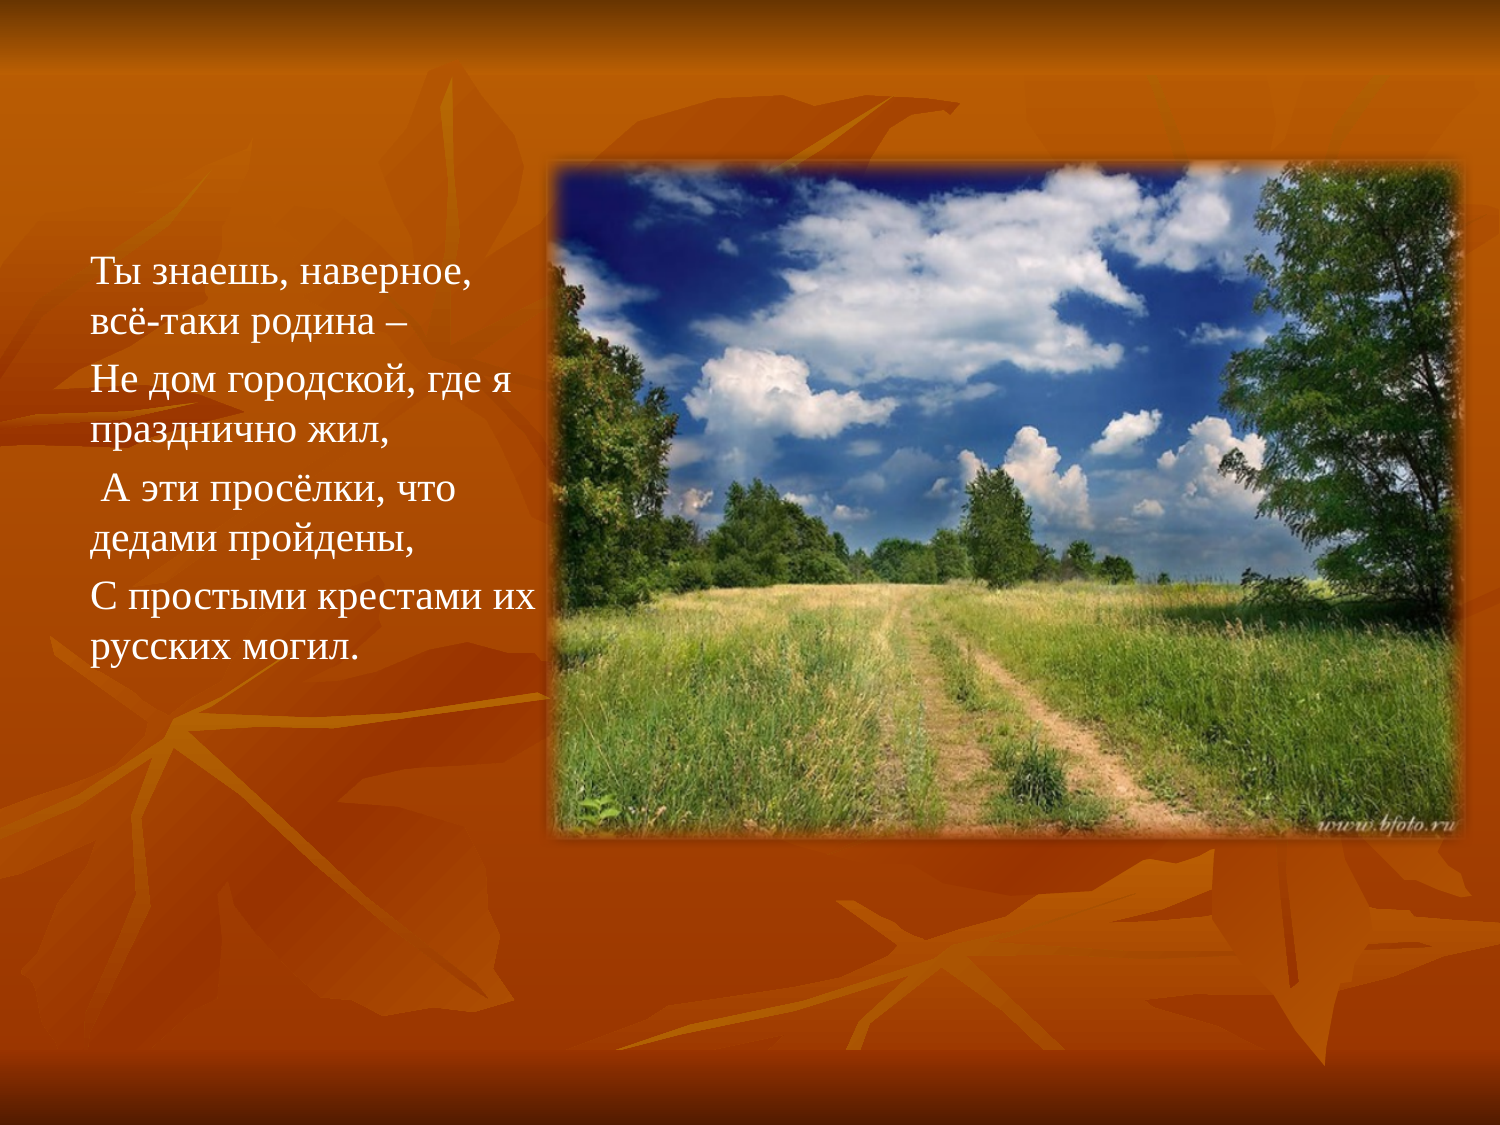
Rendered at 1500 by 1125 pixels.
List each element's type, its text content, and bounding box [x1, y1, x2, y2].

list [537, 149, 1475, 851]
list Ты знаешь, наверное, всё-таки родина – Не дом городской, где я празднично жил, А эти просёлки, что дедами пройдены, С простыми крестами их русских могил. [74, 235, 569, 1006]
